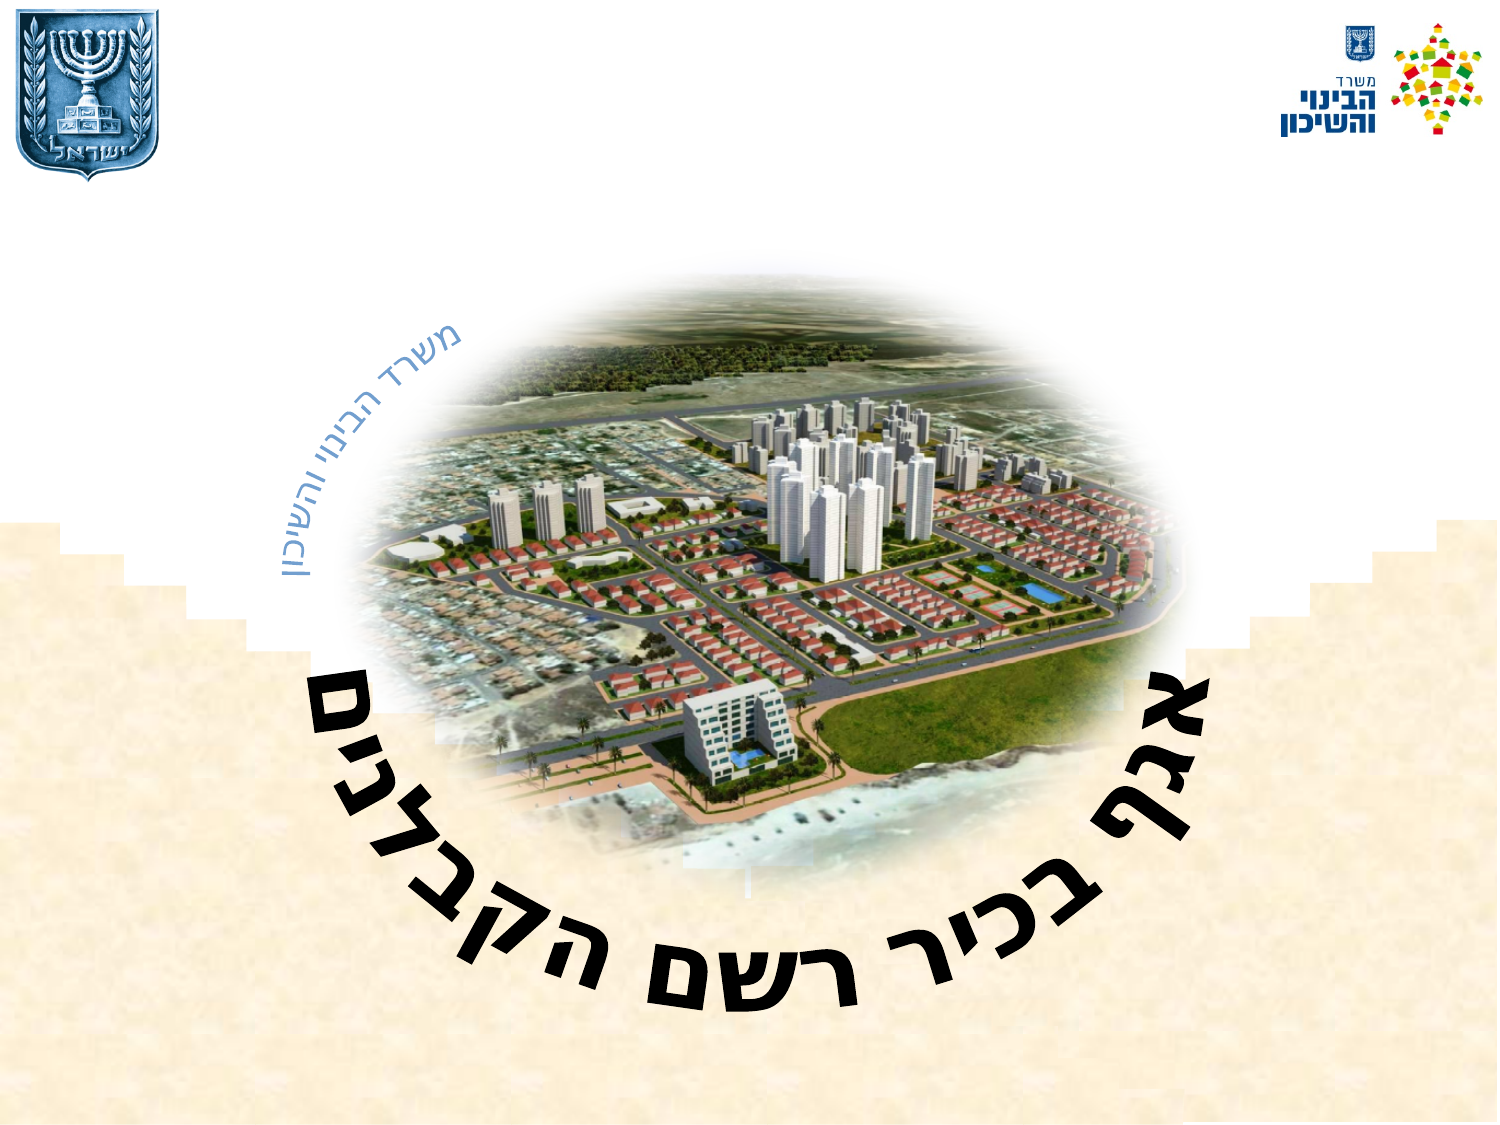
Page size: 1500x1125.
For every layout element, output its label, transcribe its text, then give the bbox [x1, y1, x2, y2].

picture [1281, 23, 1483, 138]
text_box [0, 519, 1497, 1125]
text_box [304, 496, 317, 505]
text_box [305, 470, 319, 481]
text_box משרד הבינוי והשיכון [295, 483, 319, 499]
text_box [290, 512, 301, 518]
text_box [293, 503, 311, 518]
picture [324, 243, 1213, 917]
picture [13, 6, 160, 184]
